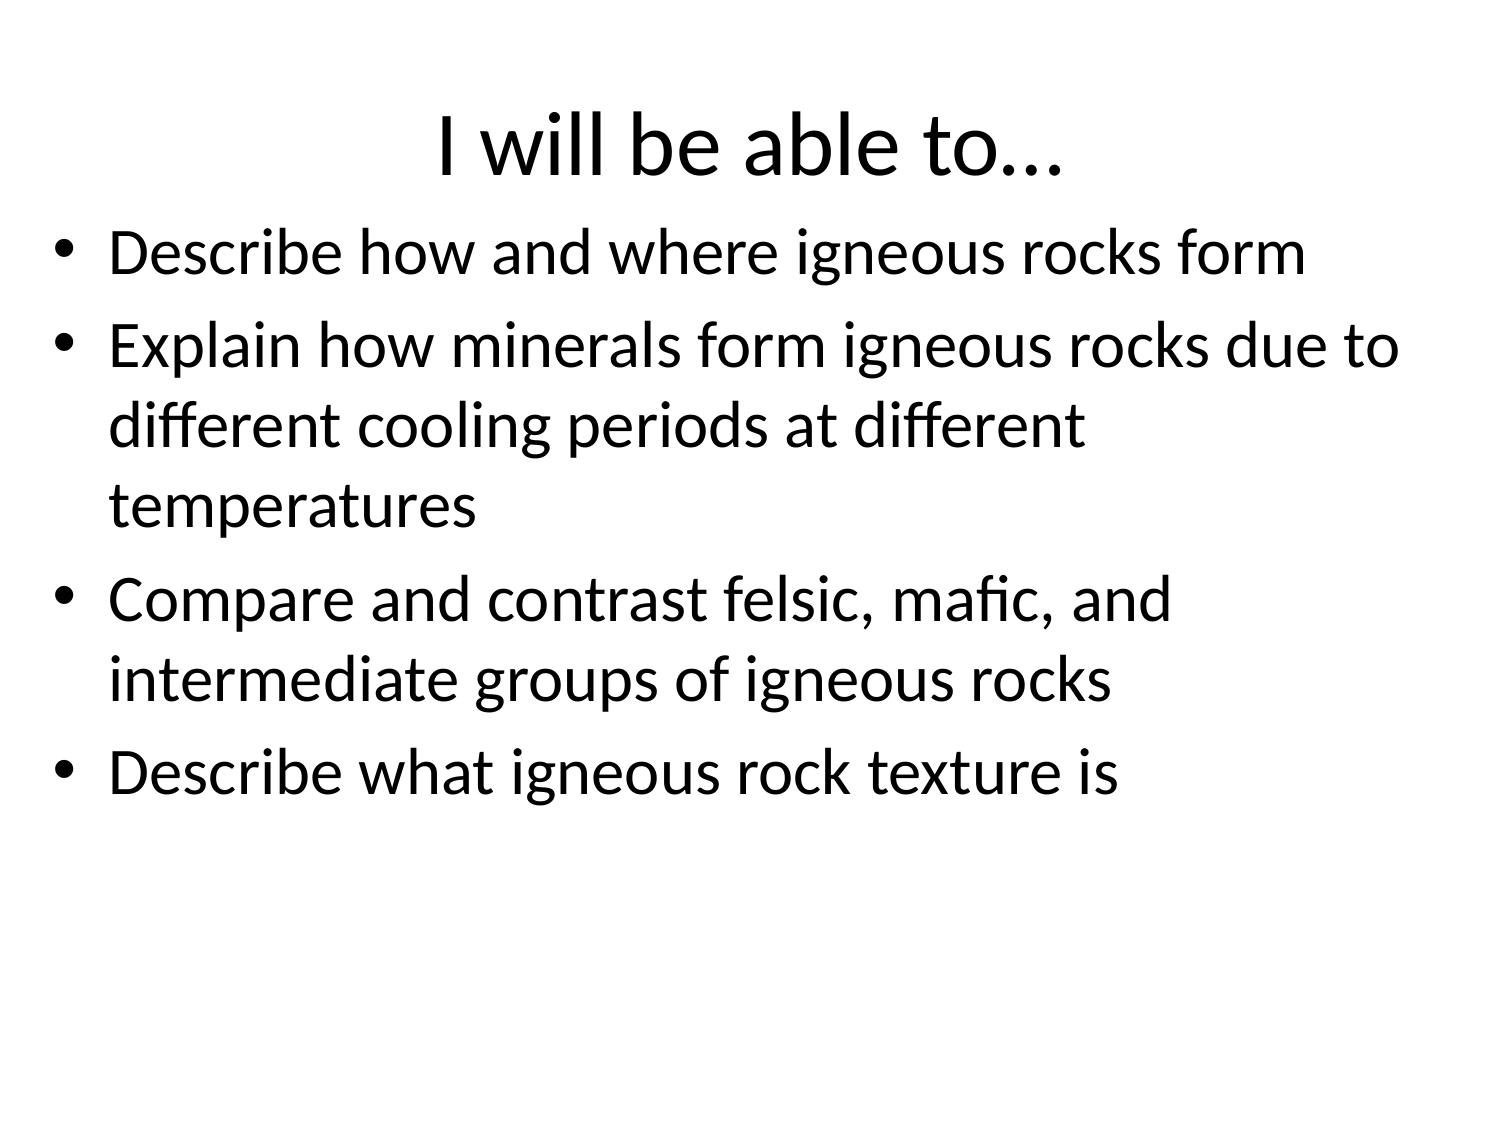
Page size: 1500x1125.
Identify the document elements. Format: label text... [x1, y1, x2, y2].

title I will be able to… [75, 45, 1425, 200]
list Describe how and where igneous rocks form Explain how minerals form igneous rocks due to different cooling periods at different temperatures Compare and contrast felsic, mafic, and intermediate groups of igneous rocks Describe what igneous rock texture is [37, 200, 1475, 1100]
